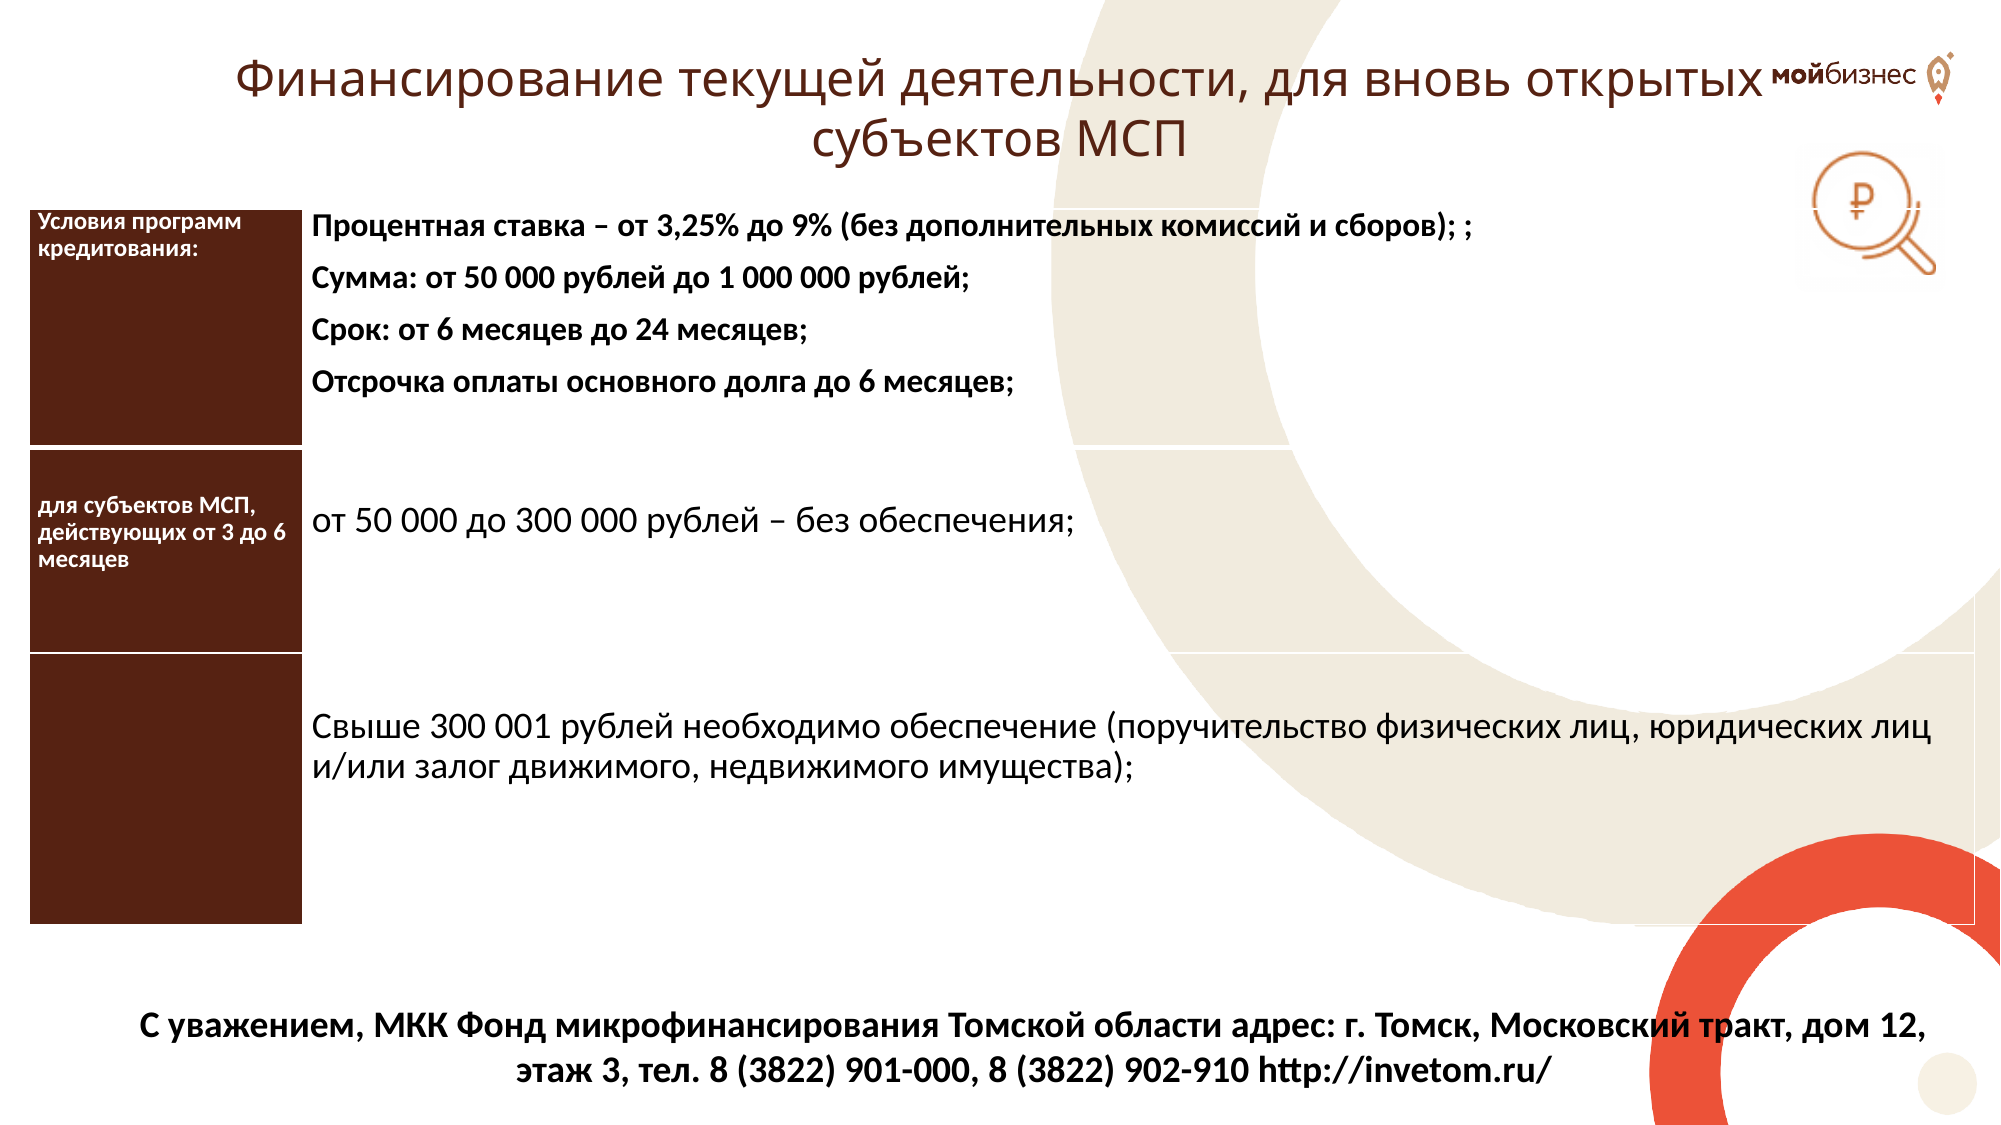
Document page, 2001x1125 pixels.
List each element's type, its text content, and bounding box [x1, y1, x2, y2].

table_header Условия программ кредитования: [30, 210, 302, 445]
table_cell Свыше 300 001 рублей необходимо обеспечение (поручительство физических лиц, юридических лиц и/или залог движимого, недвижимого имущества); [304, 654, 1974, 924]
text_box Финансирование текущей деятельности, для вновь открытых субъектов МСП [154, 39, 1846, 175]
picture [1803, 142, 1937, 276]
table_cell от 50 000 до 300 000 рублей – без обеспечения; [304, 450, 1974, 652]
text_box С уважением, МКК Фонд микрофинансирования Томской области адрес: г. Томск, Московский тракт, дом 12, этаж 3, тел. 8 (3822) 901-000, 8 (3822) 902-910 http://invetom.ru/ [93, 992, 1975, 1098]
table_cell для субъектов МСП, действующих от 3 до 6 месяцев [30, 450, 302, 652]
table_header Процентная ставка – от 3,25% до 9% (без дополнительных комиссий и сборов); ; Сумма: от 50 000 рублей до 1 000 000 рублей; Срок: от 6 месяцев до 24 месяцев; Отсрочка оплаты основного долга до 6 месяцев; [304, 210, 1974, 445]
table_cell [30, 654, 302, 924]
text_box [1051, 0, 2000, 1125]
